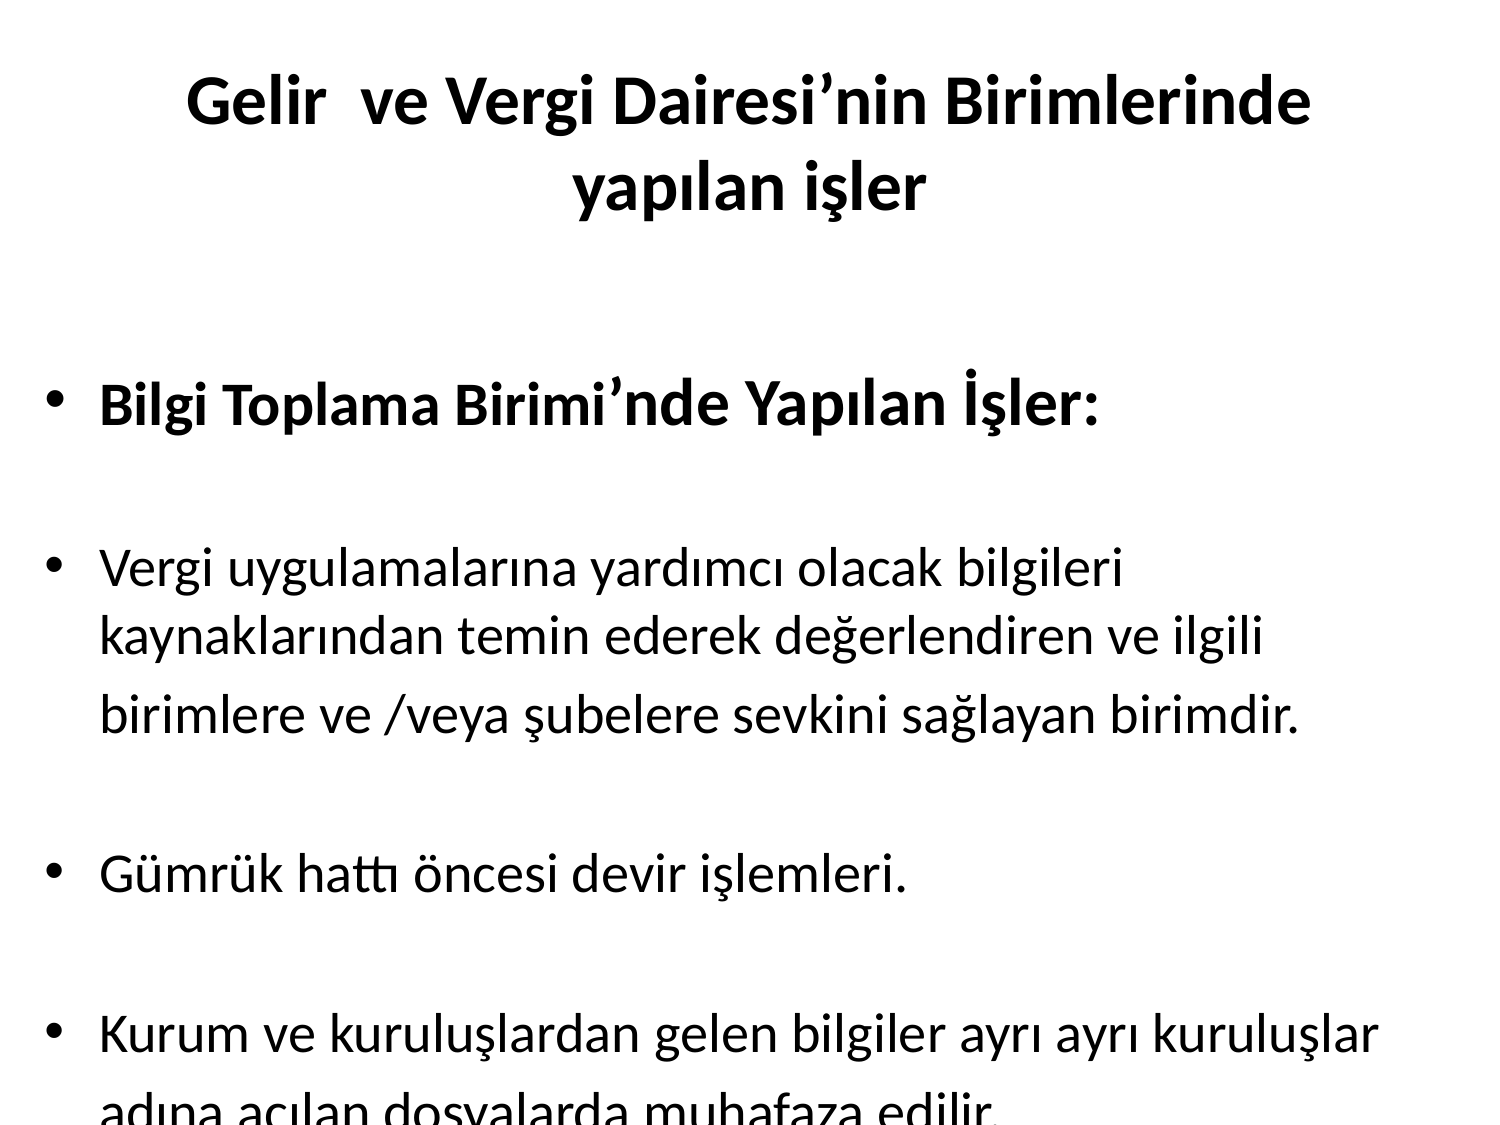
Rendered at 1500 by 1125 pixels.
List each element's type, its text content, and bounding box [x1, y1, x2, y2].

list Bilgi Toplama Birimi’nde Yapılan İşler: Vergi uygulamalarına yardımcı olacak bilgileri kaynaklarından temin ederek değerlendiren ve ilgili birimlere ve /veya şubelere sevkini sağlayan birimdir. Gümrük hattı öncesi devir işlemleri. Kurum ve kuruluşlardan gelen bilgiler ayrı ayrı kuruluşlar adına açılan dosyalarda muhafaza edilir. [29, 262, 1471, 1125]
title Gelir ve Vergi Dairesi’nin Birimlerinde yapılan işler [75, 45, 1425, 233]
